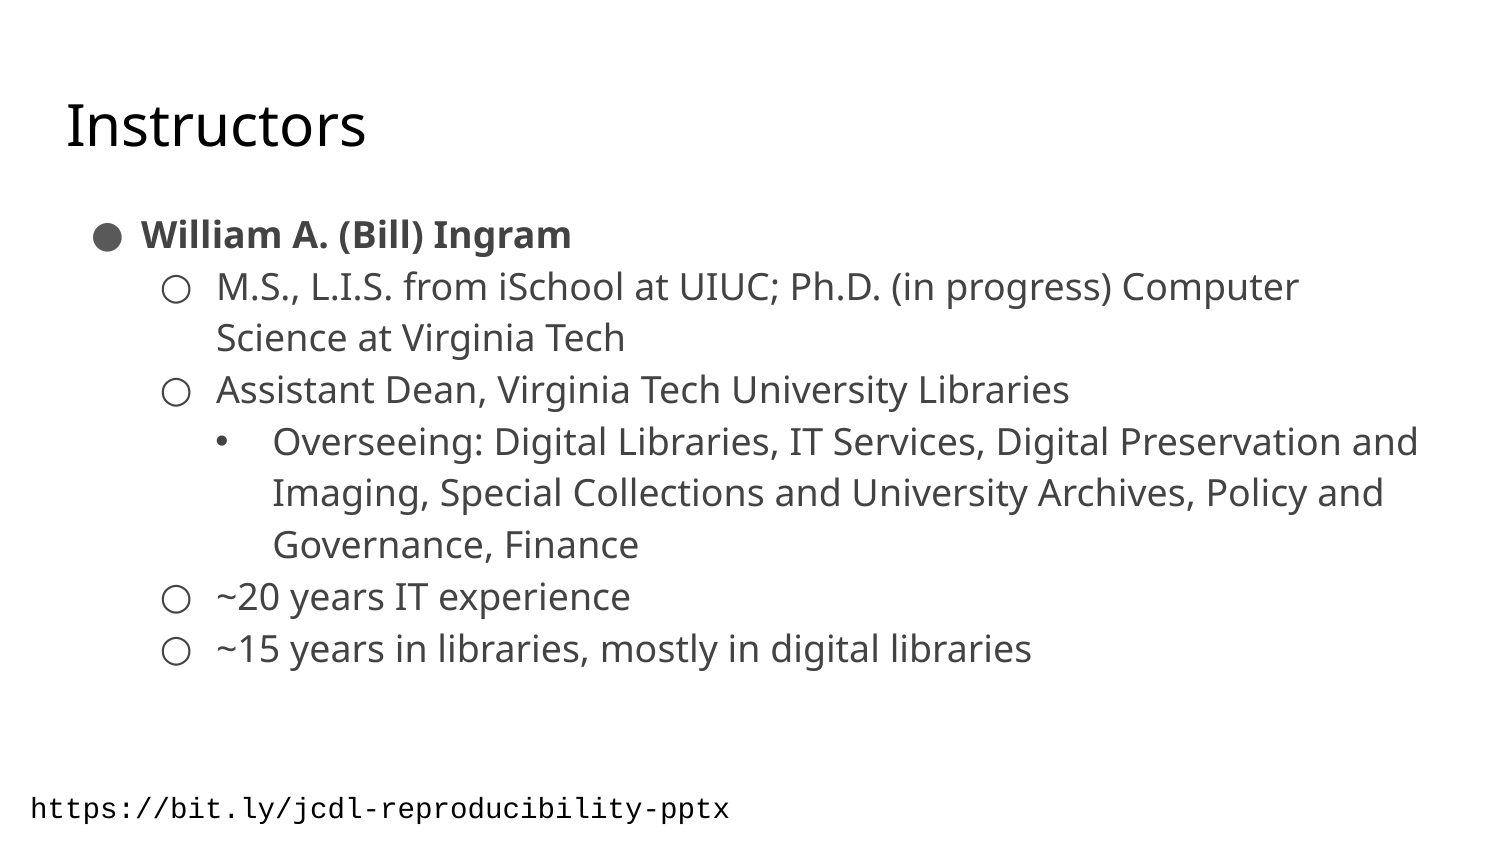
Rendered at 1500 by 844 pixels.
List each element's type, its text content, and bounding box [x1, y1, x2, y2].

title Instructors [51, 72, 1449, 167]
text_box William A. (Bill) Ingram M.S., L.I.S. from iSchool at UIUC; Ph.D. (in progress) Computer Science at Virginia Tech Assistant Dean, Virginia Tech University Libraries Overseeing: Digital Libraries, IT Services, Digital Preservation and Imaging, Special Collections and University Archives, Policy and Governance, Finance ~20 years IT experience ~15 years in libraries, mostly in digital libraries [51, 188, 1449, 750]
